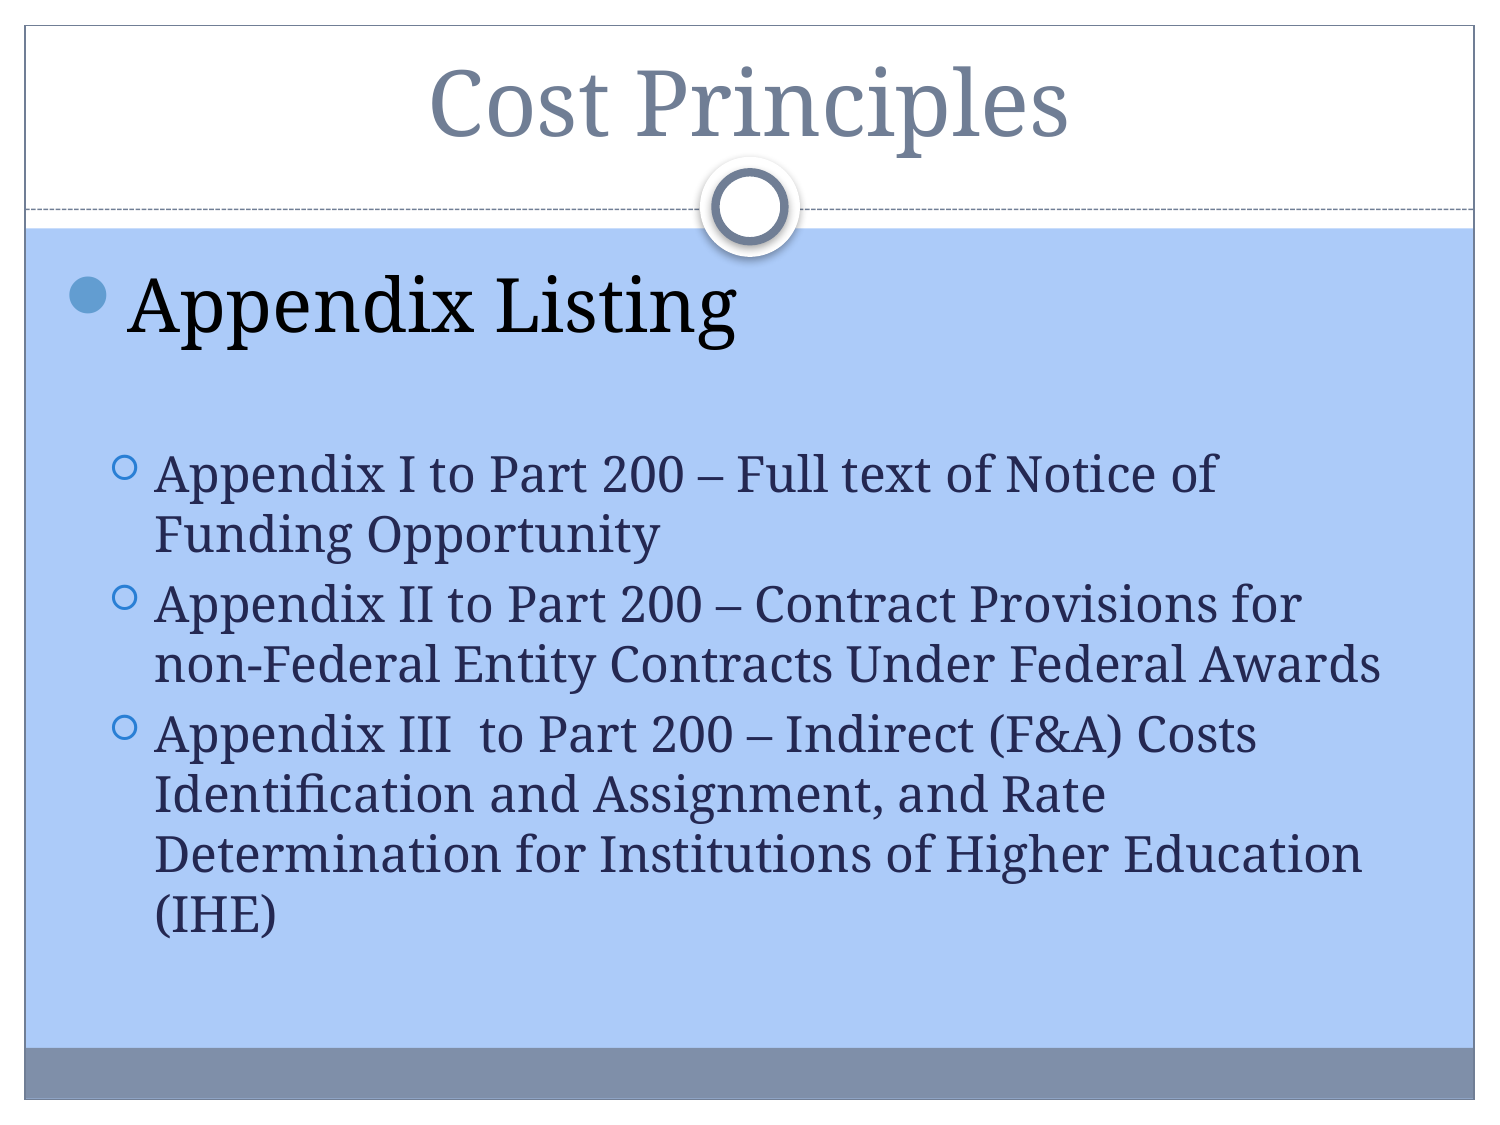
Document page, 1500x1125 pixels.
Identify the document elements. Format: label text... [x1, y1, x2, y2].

title Cost Principles [49, 37, 1450, 162]
list Appendix Listing Appendix I to Part 200 – Full text of Notice of Funding Opportunity Appendix II to Part 200 – Contract Provisions for non-Federal Entity Contracts Under Federal Awards Appendix III to Part 200 – Indirect (F&A) Costs Identification and Assignment, and Rate Determination for Institutions of Higher Education (IHE) [49, 250, 1425, 1013]
